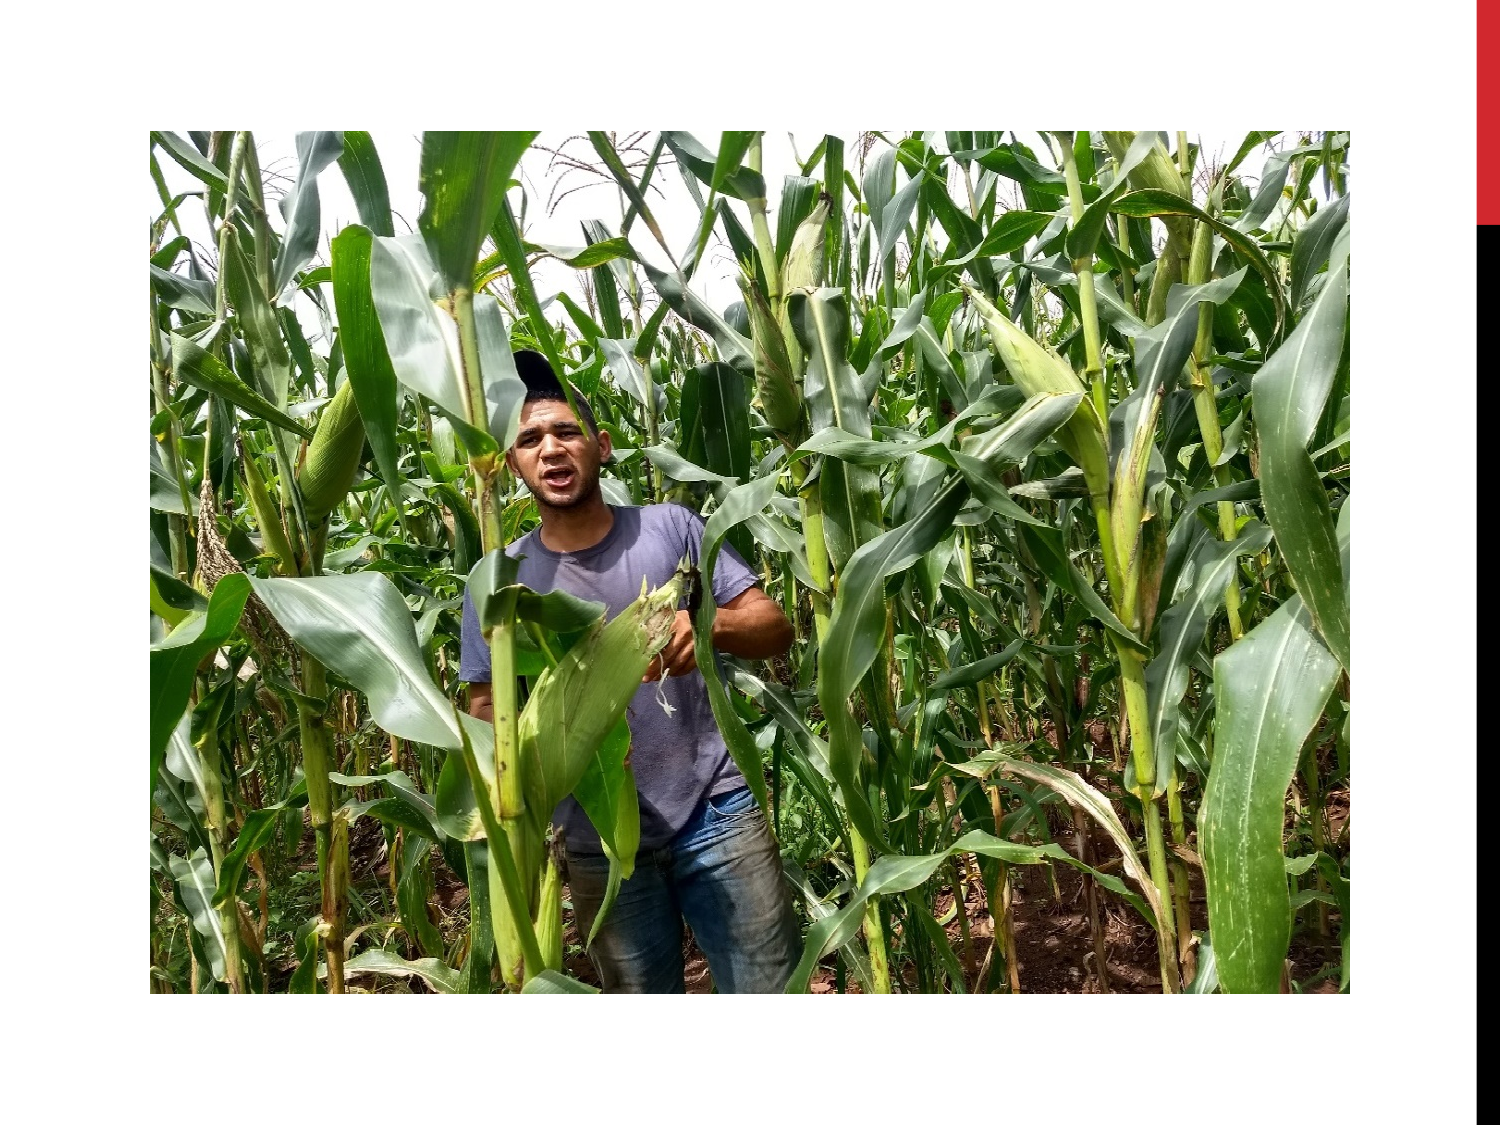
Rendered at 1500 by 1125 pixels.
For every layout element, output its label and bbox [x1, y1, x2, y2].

list [149, 130, 1350, 995]
